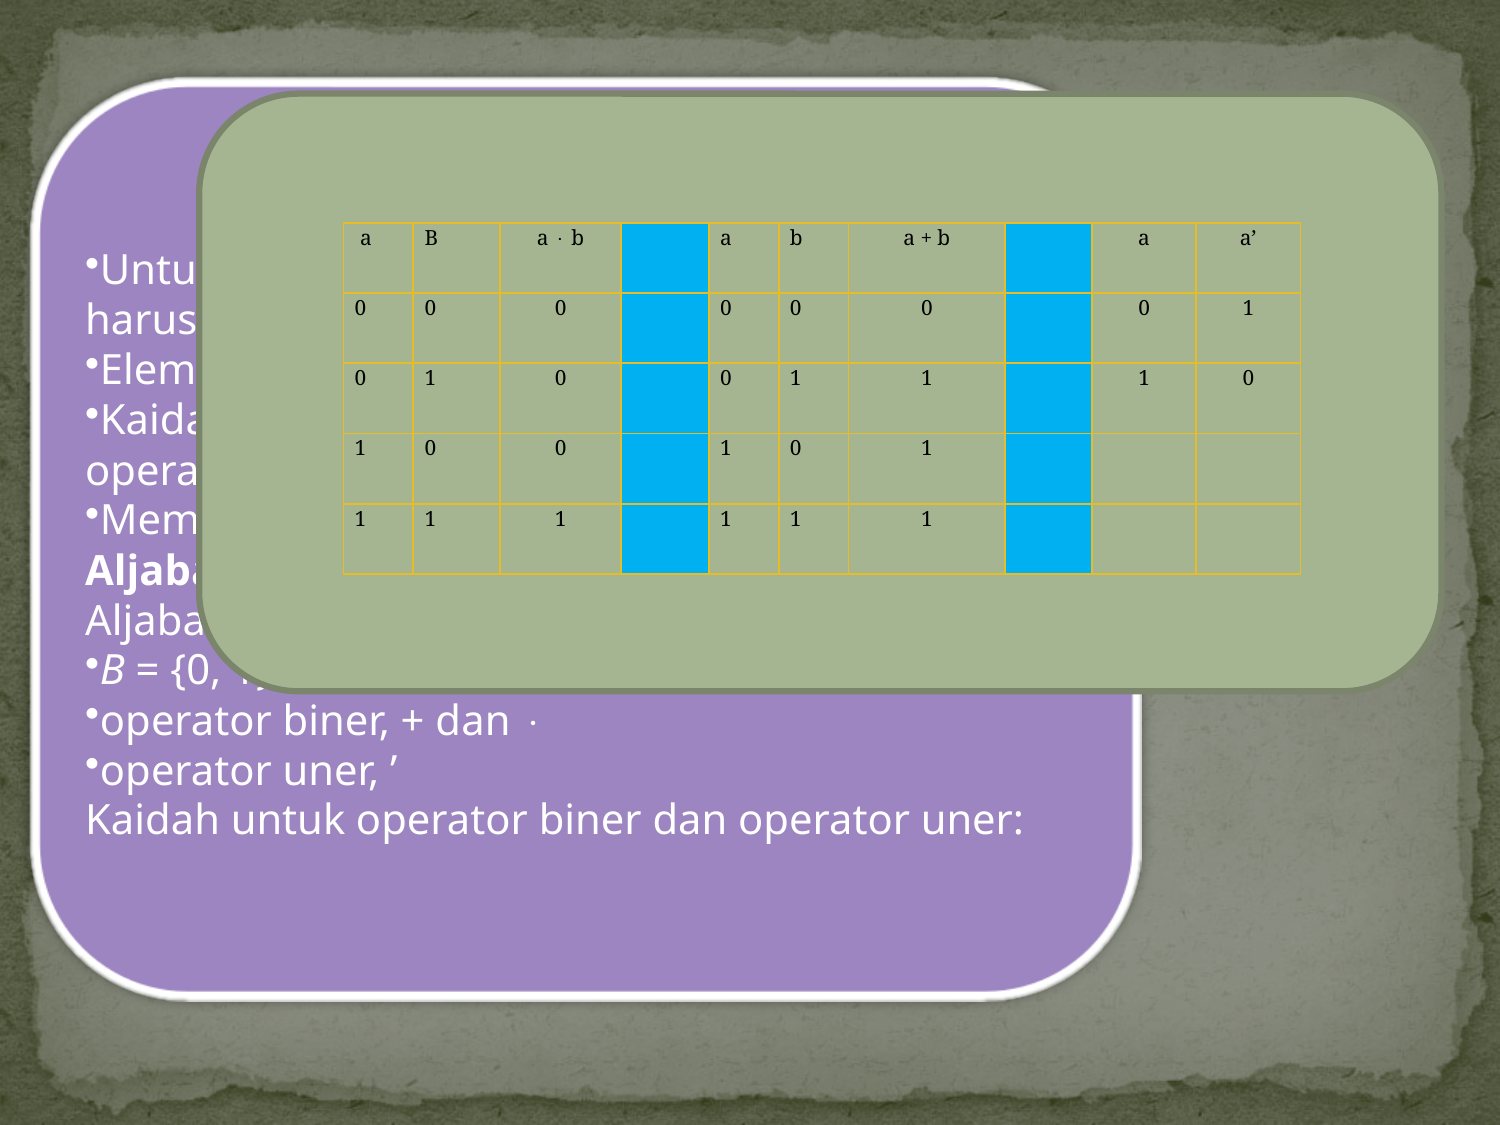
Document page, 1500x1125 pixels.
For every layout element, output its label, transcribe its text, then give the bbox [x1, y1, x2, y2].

text_box [196, 90, 1445, 695]
table_cell 1 [780, 364, 848, 433]
table_cell [1006, 294, 1091, 362]
table_cell 1 [710, 434, 778, 503]
table_cell 0 [849, 294, 1004, 362]
table_cell 1 [414, 505, 499, 573]
table_cell 1 [1197, 294, 1300, 362]
table_cell 1 [849, 505, 1004, 573]
table_cell 0 [780, 294, 848, 362]
table_header a  b [501, 224, 620, 292]
table_cell [622, 505, 708, 573]
table_cell 1 [1093, 364, 1195, 433]
table_cell 1 [414, 364, 499, 433]
table_cell 1 [501, 505, 620, 573]
table_header B [414, 224, 499, 292]
table_cell [1006, 434, 1091, 503]
table_cell 0 [710, 364, 778, 433]
table_header [1006, 224, 1091, 292]
table_cell 1 [849, 364, 1004, 433]
table_cell 0 [501, 294, 620, 362]
table_cell 0 [780, 434, 848, 503]
text_box Untuk mempunyai sebuah aljabar Boolean, harus diperlihatkan: Elemen-elemen himpunan B, Kaidah operasi untuk operator biner dan operator uner, Memenuhi postulat Huntington. Aljabar Boolean Dua-Nilai Aljabar Boolean dua-nilai: B = {0, 1} operator biner, + dan  operator uner, ’ Kaidah untuk operator biner dan operator uner: [70, 190, 1079, 851]
table_cell [1197, 505, 1300, 573]
table_cell [1006, 505, 1091, 573]
table_cell [622, 364, 708, 433]
table_header a’ [1197, 224, 1300, 292]
table_cell 1 [849, 434, 1004, 503]
table_cell 0 [501, 434, 620, 503]
table_cell 1 [344, 505, 412, 573]
table_header a + b [849, 224, 1004, 292]
table_cell 1 [710, 505, 778, 573]
table_cell [622, 294, 708, 362]
table_cell 0 [1197, 364, 1300, 433]
table_cell 0 [344, 364, 412, 433]
table_cell 0 [414, 434, 499, 503]
table_cell 0 [414, 294, 499, 362]
table_cell 1 [780, 505, 848, 573]
table_header a [1093, 224, 1195, 292]
table_cell [1197, 434, 1300, 503]
table_header a [710, 224, 778, 292]
table_cell 0 [501, 364, 620, 433]
table_cell 0 [344, 294, 412, 362]
table_header b [780, 224, 848, 292]
table_cell [1093, 434, 1195, 503]
text_box [33, 80, 1139, 999]
table_cell 1 [344, 434, 412, 503]
table_cell [622, 434, 708, 503]
table_cell 0 [1093, 294, 1195, 362]
table_cell [1093, 505, 1195, 573]
table_header a [344, 224, 412, 292]
table_cell 0 [710, 294, 778, 362]
table_header [622, 224, 708, 292]
table_cell [1006, 364, 1091, 433]
